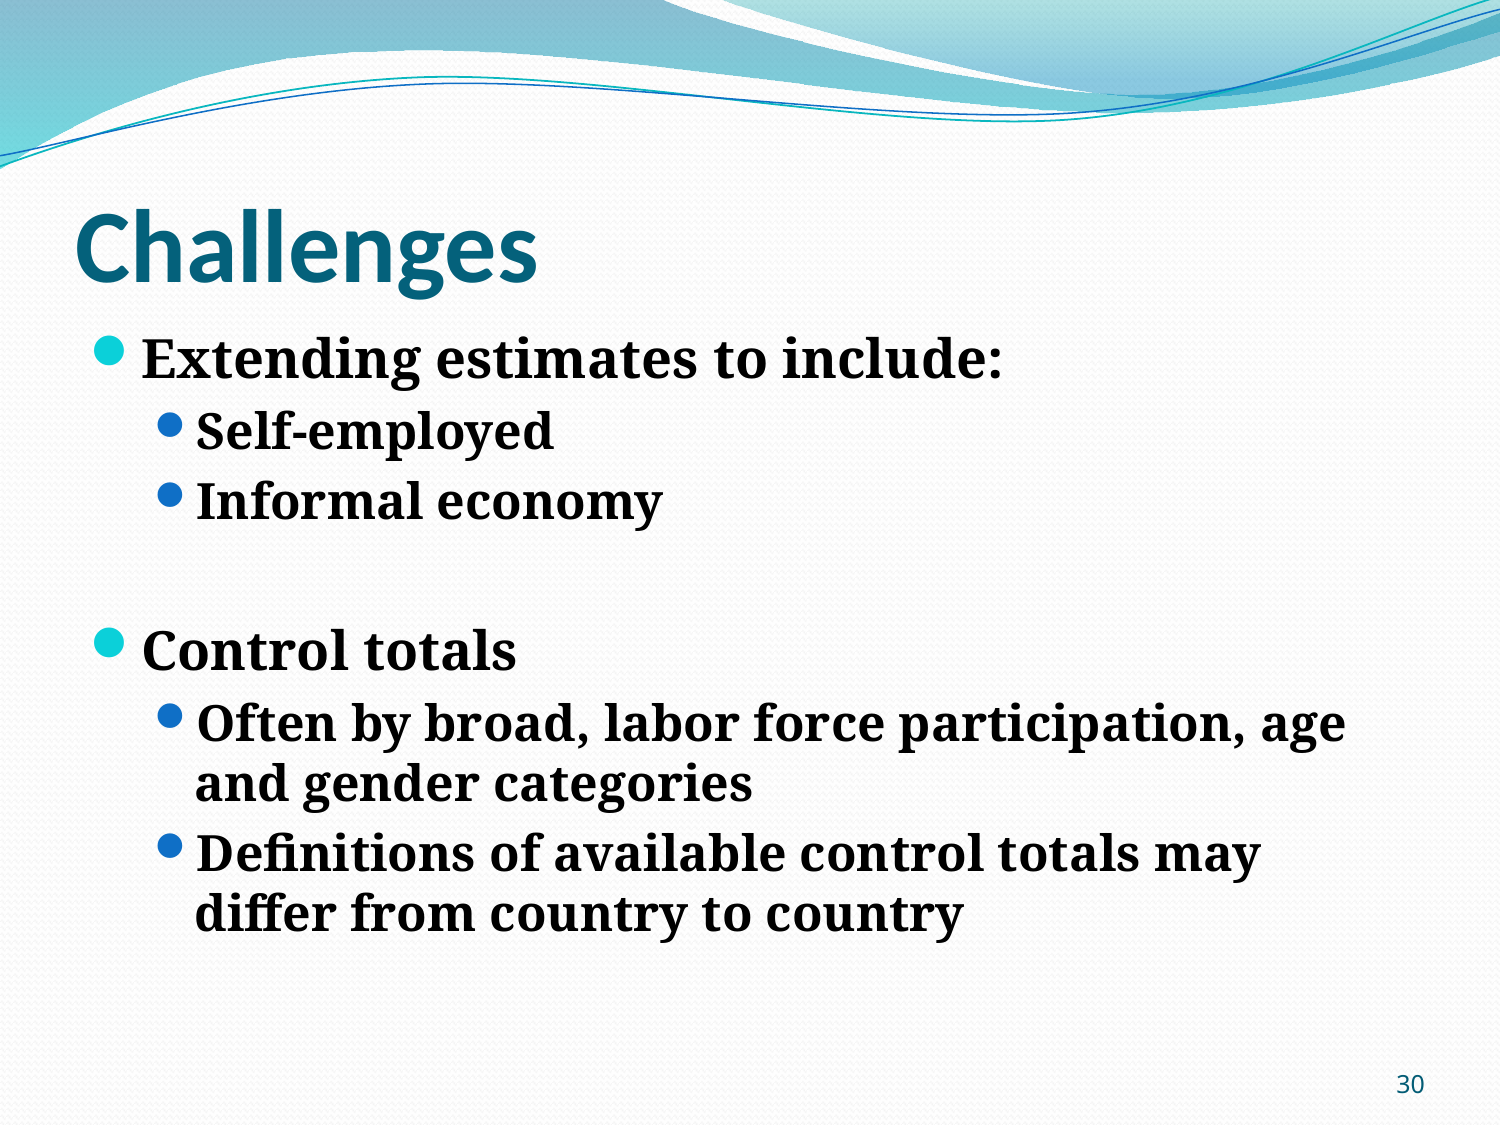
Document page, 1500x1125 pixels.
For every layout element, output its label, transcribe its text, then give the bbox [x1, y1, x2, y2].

slide_number 30 [1299, 1042, 1425, 1103]
title Challenges [75, 115, 1425, 303]
list Extending estimates to include: Self-employed Informal economy Control totals Often by broad, labor force participation, age and gender categories Definitions of available control totals may differ from country to country [75, 317, 1425, 1038]
